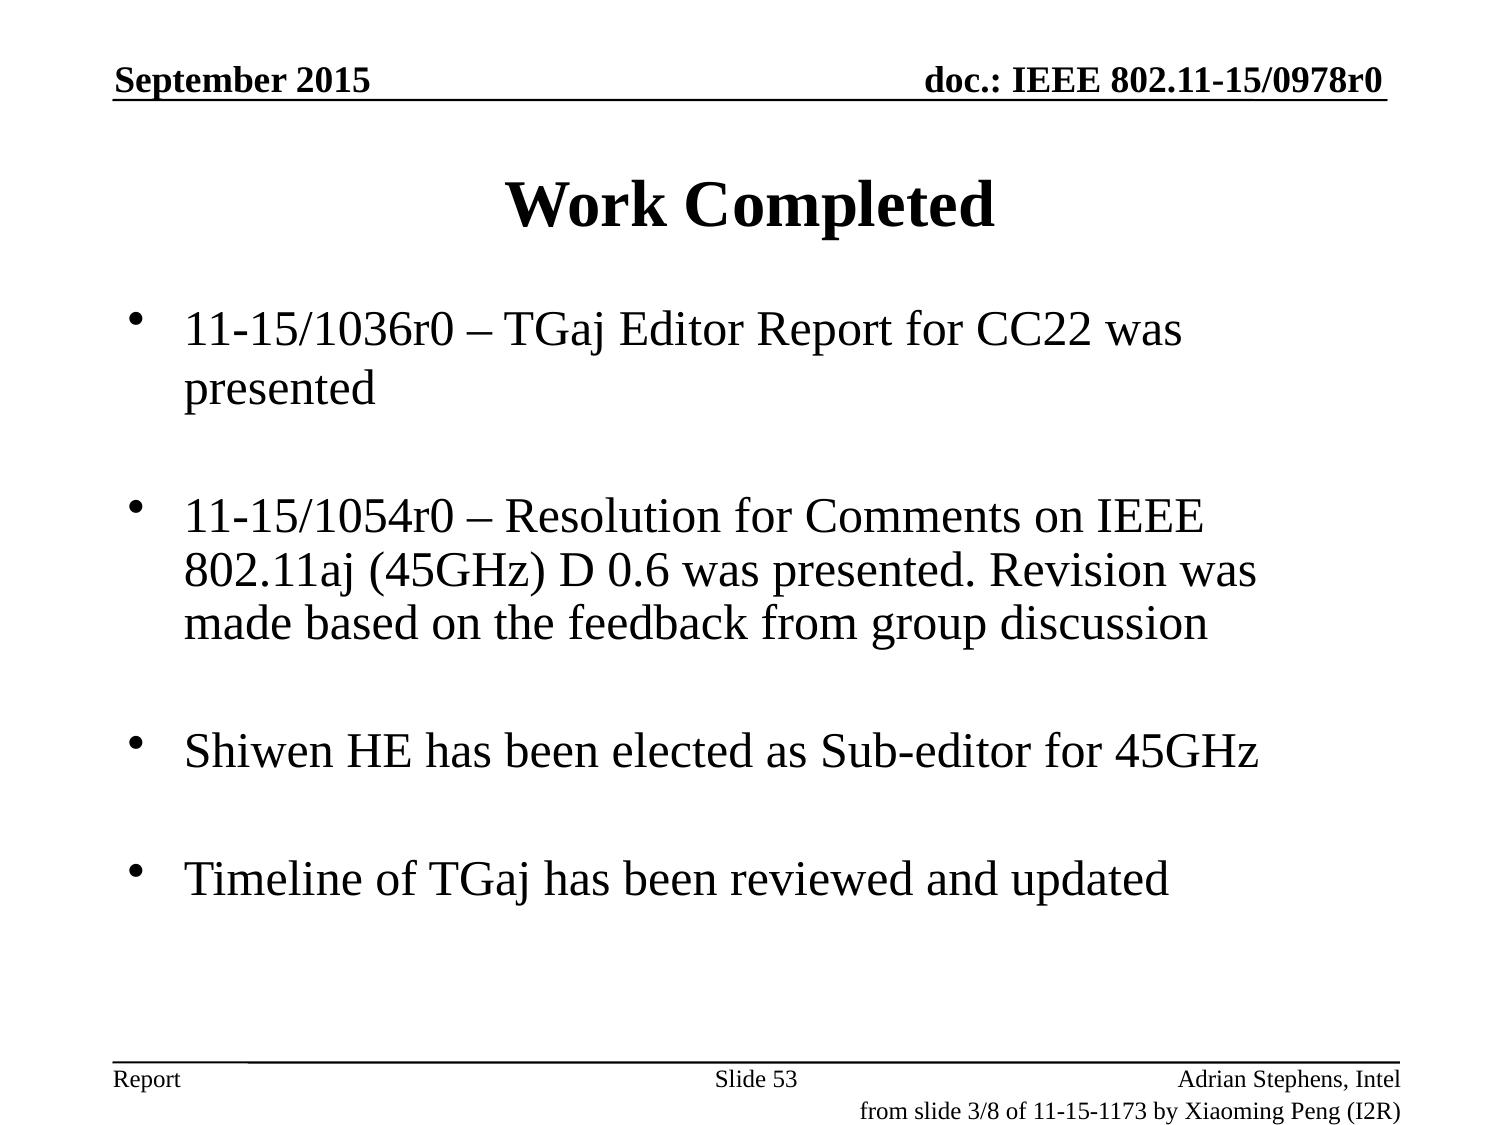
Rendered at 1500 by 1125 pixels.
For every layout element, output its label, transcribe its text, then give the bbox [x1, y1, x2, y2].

title Work Completed [112, 112, 1388, 287]
footer Adrian Stephens, Intel [949, 1061, 1402, 1087]
slide_number Slide 53 [711, 1061, 801, 1087]
list 11-15/1036r0 – TGaj Editor Report for CC22 was presented 11-15/1054r0 – Resolution for Comments on IEEE 802.11aj (45GHz) D 0.6 was presented. Revision was made based on the feedback from group discussion Shiwen HE has been elected as Sub-editor for 45GHz Timeline of TGaj has been reviewed and updated [112, 287, 1388, 1038]
text_box from slide 3/8 of 11-15-1173 by Xiaoming Peng (I2R) [343, 1087, 1417, 1125]
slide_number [114, 54, 374, 101]
